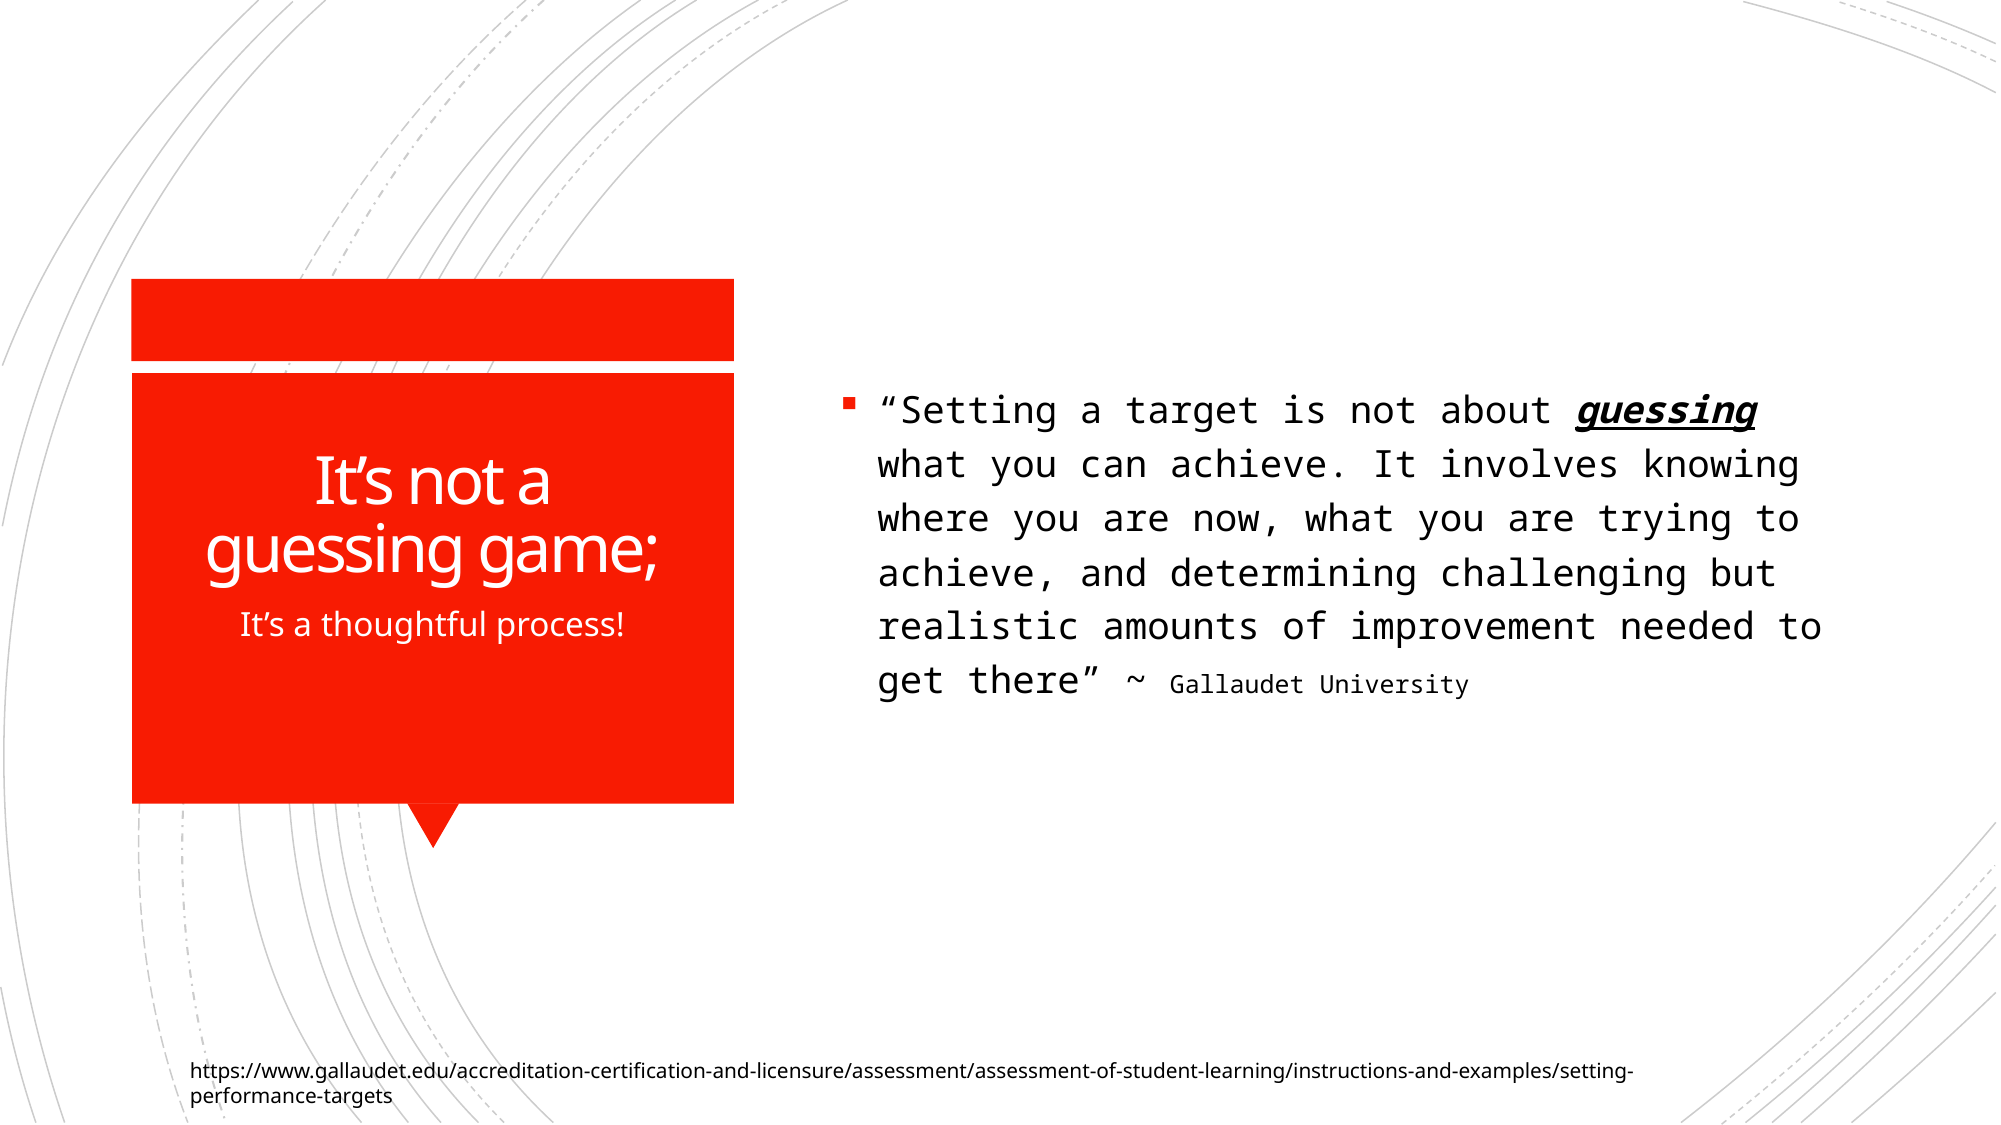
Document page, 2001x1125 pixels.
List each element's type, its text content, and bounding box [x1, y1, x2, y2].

title It’s not a guessing game; [145, 385, 721, 587]
list It’s a thoughtful process! [145, 587, 721, 788]
text_box https://www.gallaudet.edu/accreditation-certification-and-licensure/assessment/assessment-of-student-learning/instructions-and-examples/setting-performance-targets [174, 1050, 1650, 1116]
list “Setting a target is not about guessing what you can achieve. It involves knowing where you are now, what you are trying to achieve, and determining challenging but realistic amounts of improvement needed to get there” ~ Gallaudet University [824, 108, 1855, 971]
